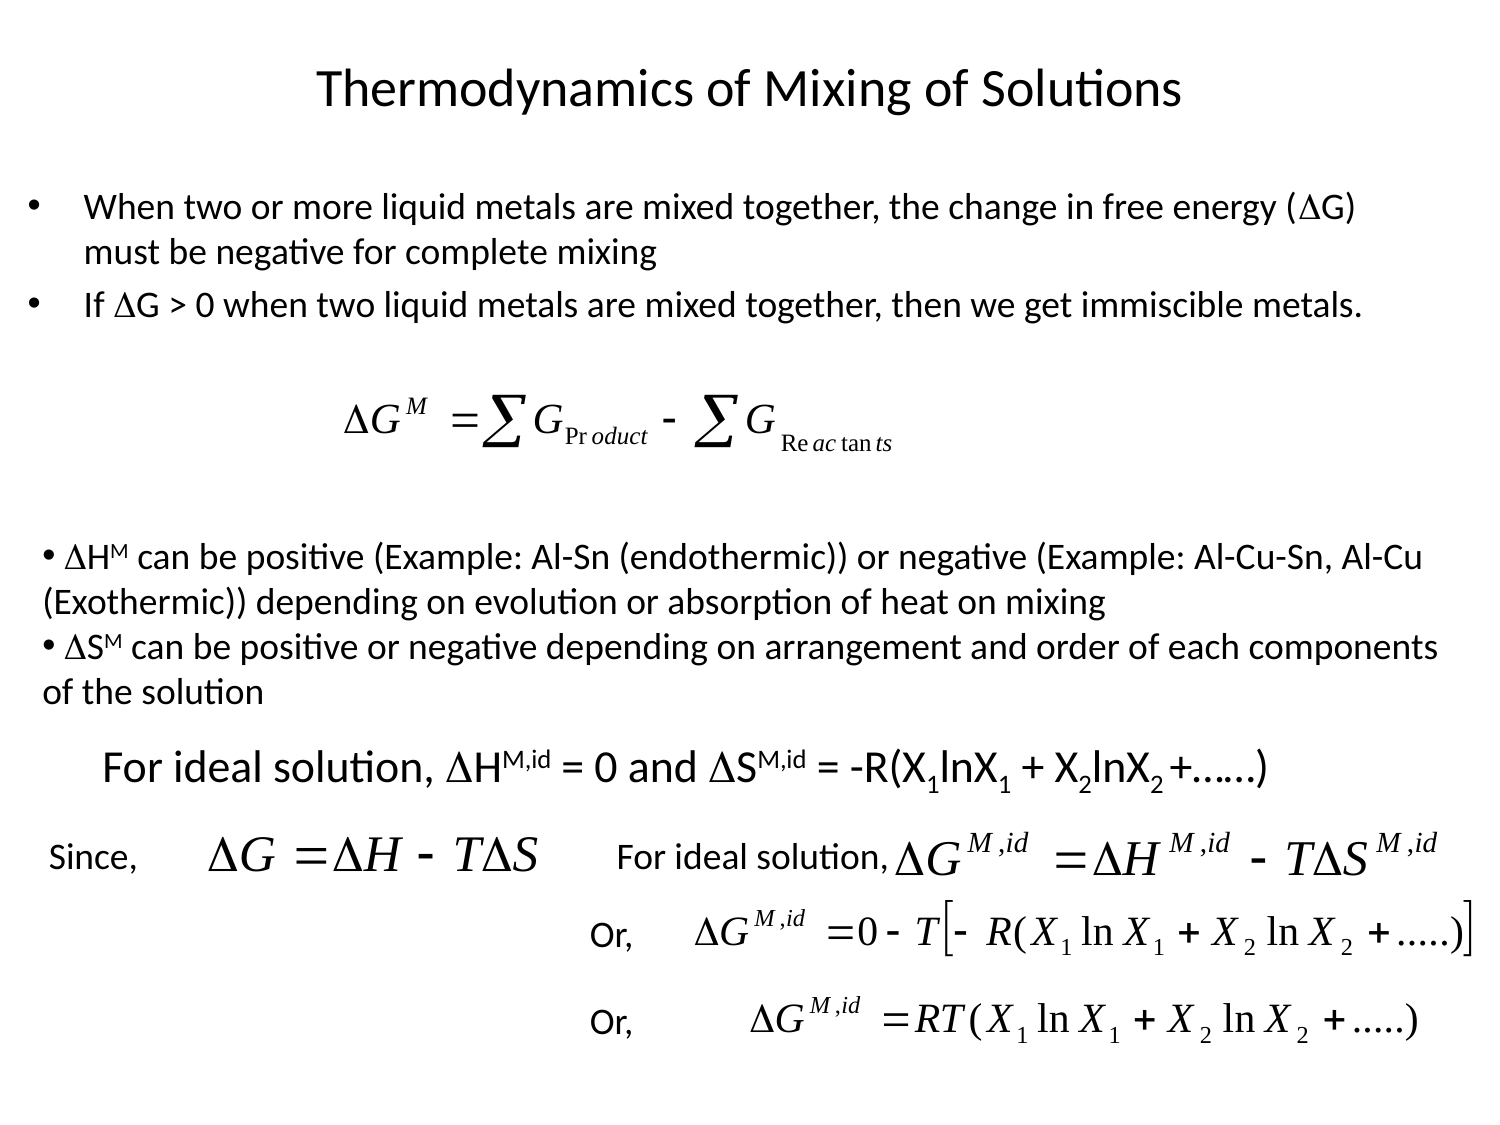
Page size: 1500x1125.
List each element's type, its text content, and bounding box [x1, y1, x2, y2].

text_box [687, 899, 1480, 963]
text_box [742, 987, 1424, 1051]
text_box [887, 820, 1451, 888]
text_box Or, [575, 989, 655, 1050]
title Thermodynamics of Mixing of Solutions [75, 45, 1425, 125]
text_box Since, [34, 824, 162, 885]
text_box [337, 387, 902, 463]
text_box For ideal solution, DHM,id = 0 and DSM,id = -R(X1lnX1 + X2lnX2 +……) [87, 729, 1388, 807]
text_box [199, 824, 551, 885]
text_box For ideal solution, [601, 824, 883, 885]
list When two or more liquid metals are mixed together, the change in free energy (DG) must be negative for complete mixing If DG > 0 when two liquid metals are mixed together, then we get immiscible metals. [12, 174, 1438, 500]
text_box Or, [575, 903, 655, 963]
text_box DHM can be positive (Example: Al-Sn (endothermic)) or negative (Example: Al-Cu-Sn, Al-Cu (Exothermic)) depending on evolution or absorption of heat on mixing DSM can be positive or negative depending on arrangement and order of each components of the solution [27, 524, 1463, 720]
